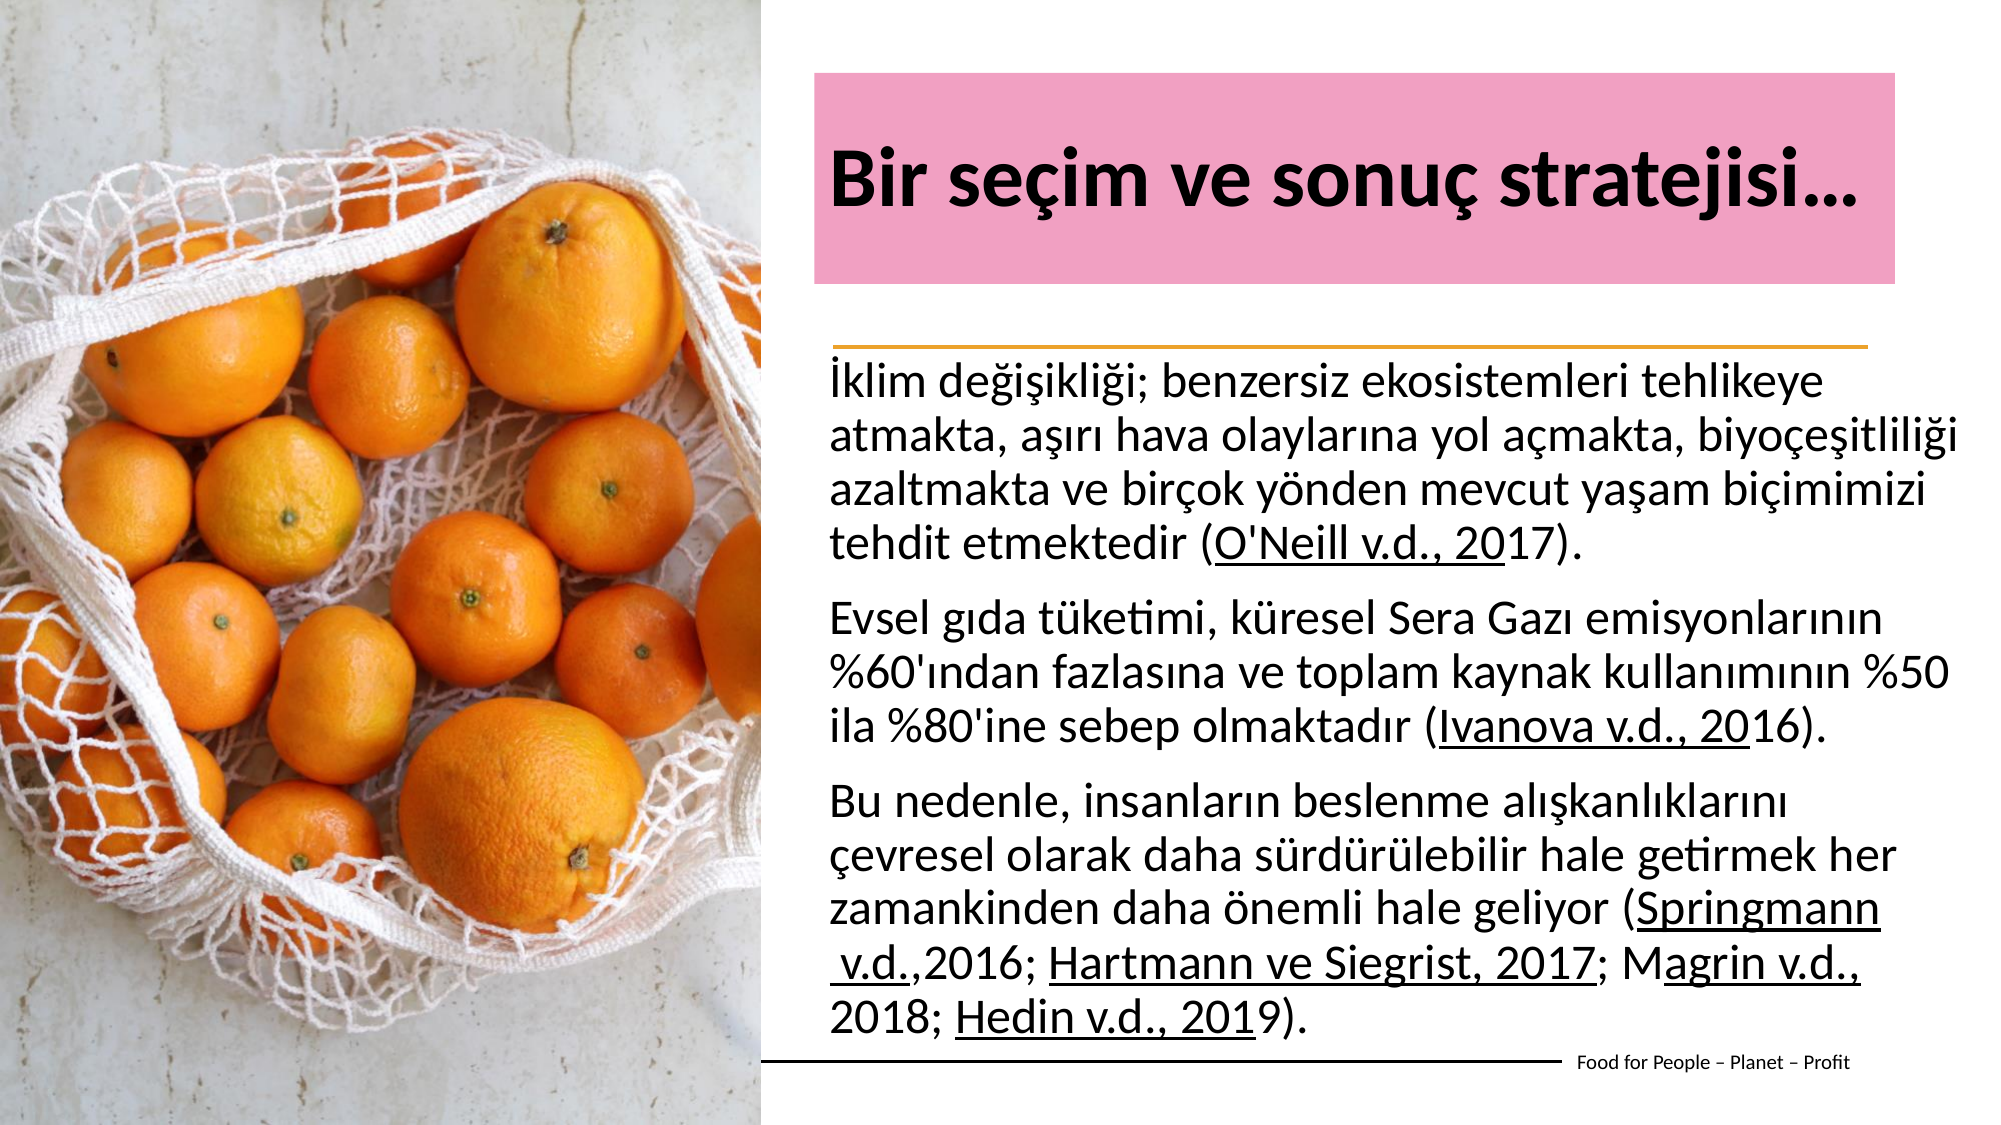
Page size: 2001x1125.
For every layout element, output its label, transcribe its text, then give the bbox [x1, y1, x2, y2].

text_box İklim değişikliği; benzersiz ekosistemleri tehlikeye atmakta, aşırı hava olaylarına yol açmakta, biyoçeşitliliği azaltmakta ve birçok yönden mevcut yaşam biçimimizi tehdit etmektedir (O'Neill v.d., 2017). Evsel gıda tüketimi, küresel Sera Gazı emisyonlarının %60'ından fazlasına ve toplam kaynak kullanımının %50 ila %80'ine sebep olmaktadır (Ivanova v.d., 2016). Bu nedenle, insanların beslenme alışkanlıklarını çevresel olarak daha sürdürülebilir hale getirmek her zamankinden daha önemli hale geliyor (Springmann v.d.,2016; Hartmann ve Siegrist, 2017; Magrin v.d.,2018; Hedin v.d., 2019). [814, 346, 1975, 968]
picture [0, 0, 761, 1125]
text_box Bir seçim ve sonuç stratejisi… [814, 72, 1895, 284]
